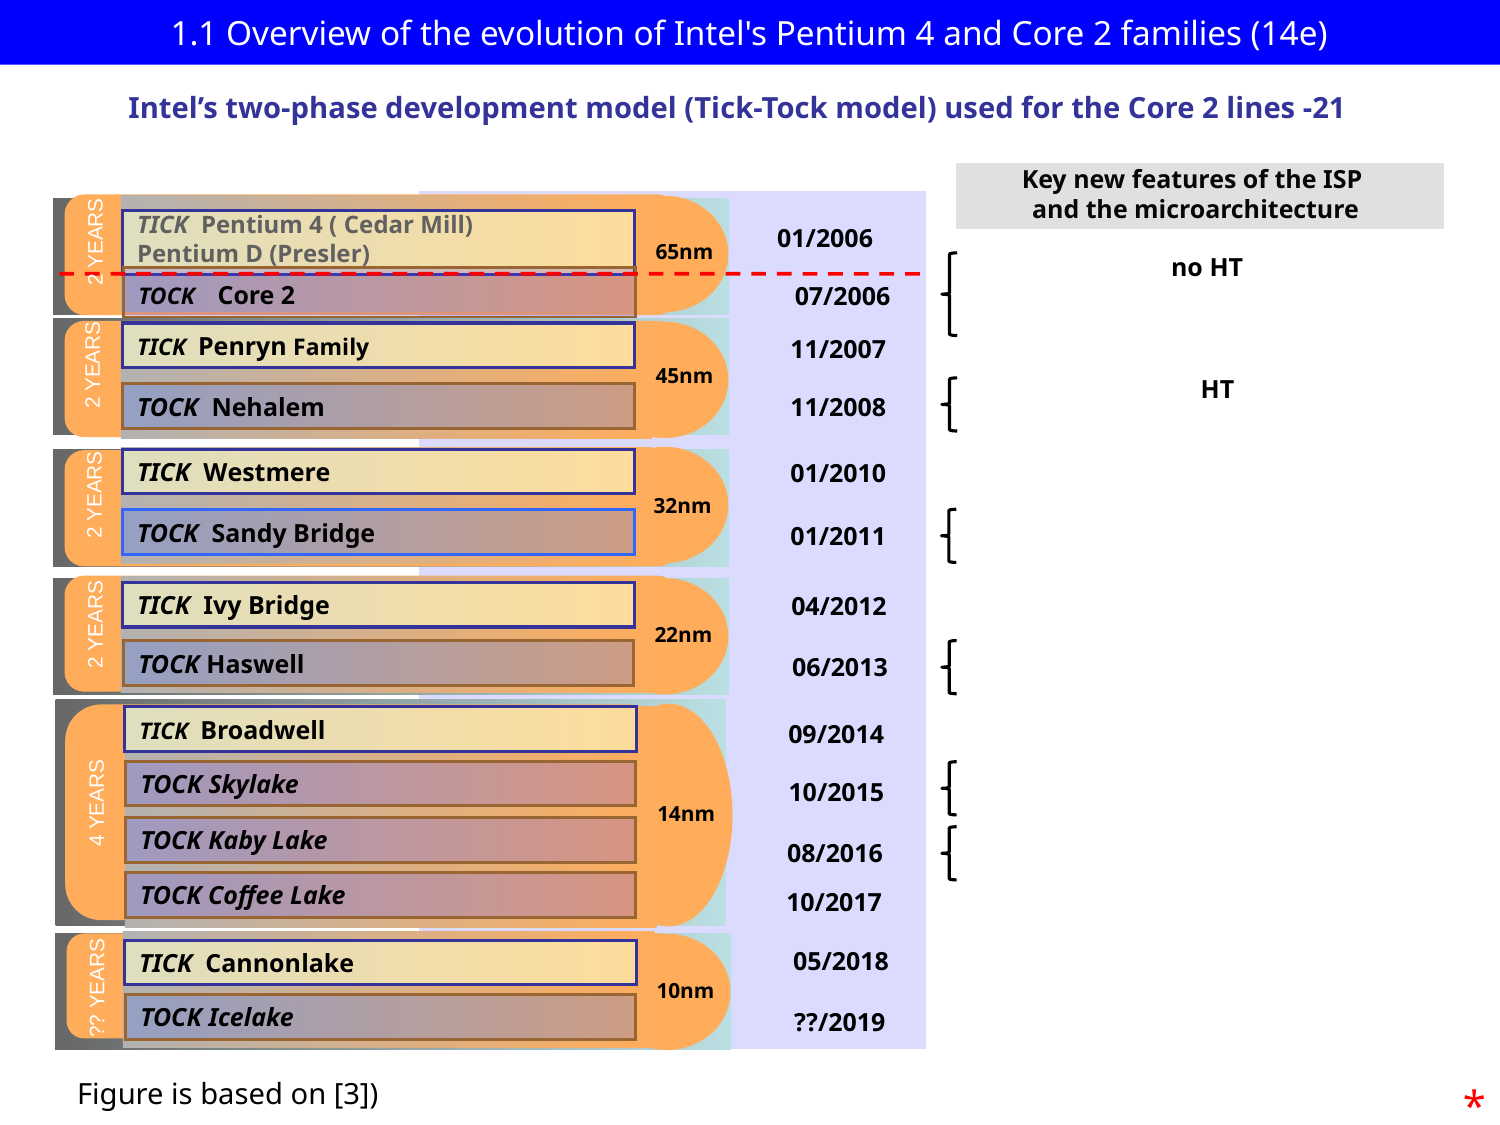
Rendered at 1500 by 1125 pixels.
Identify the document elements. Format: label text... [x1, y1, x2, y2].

title 1.1 Overview of the evolution of Intel's Pentium 4 and Core 2 families (14e) [0, 0, 1500, 65]
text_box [52, 155, 1500, 1051]
text_box Intel’s two-phase development model (Tick-Tock model) used for the Core 2 lines -21 [113, 81, 1362, 132]
text_box * [1448, 1071, 1500, 1125]
text_box Figure is based on [3]) [62, 1068, 402, 1118]
